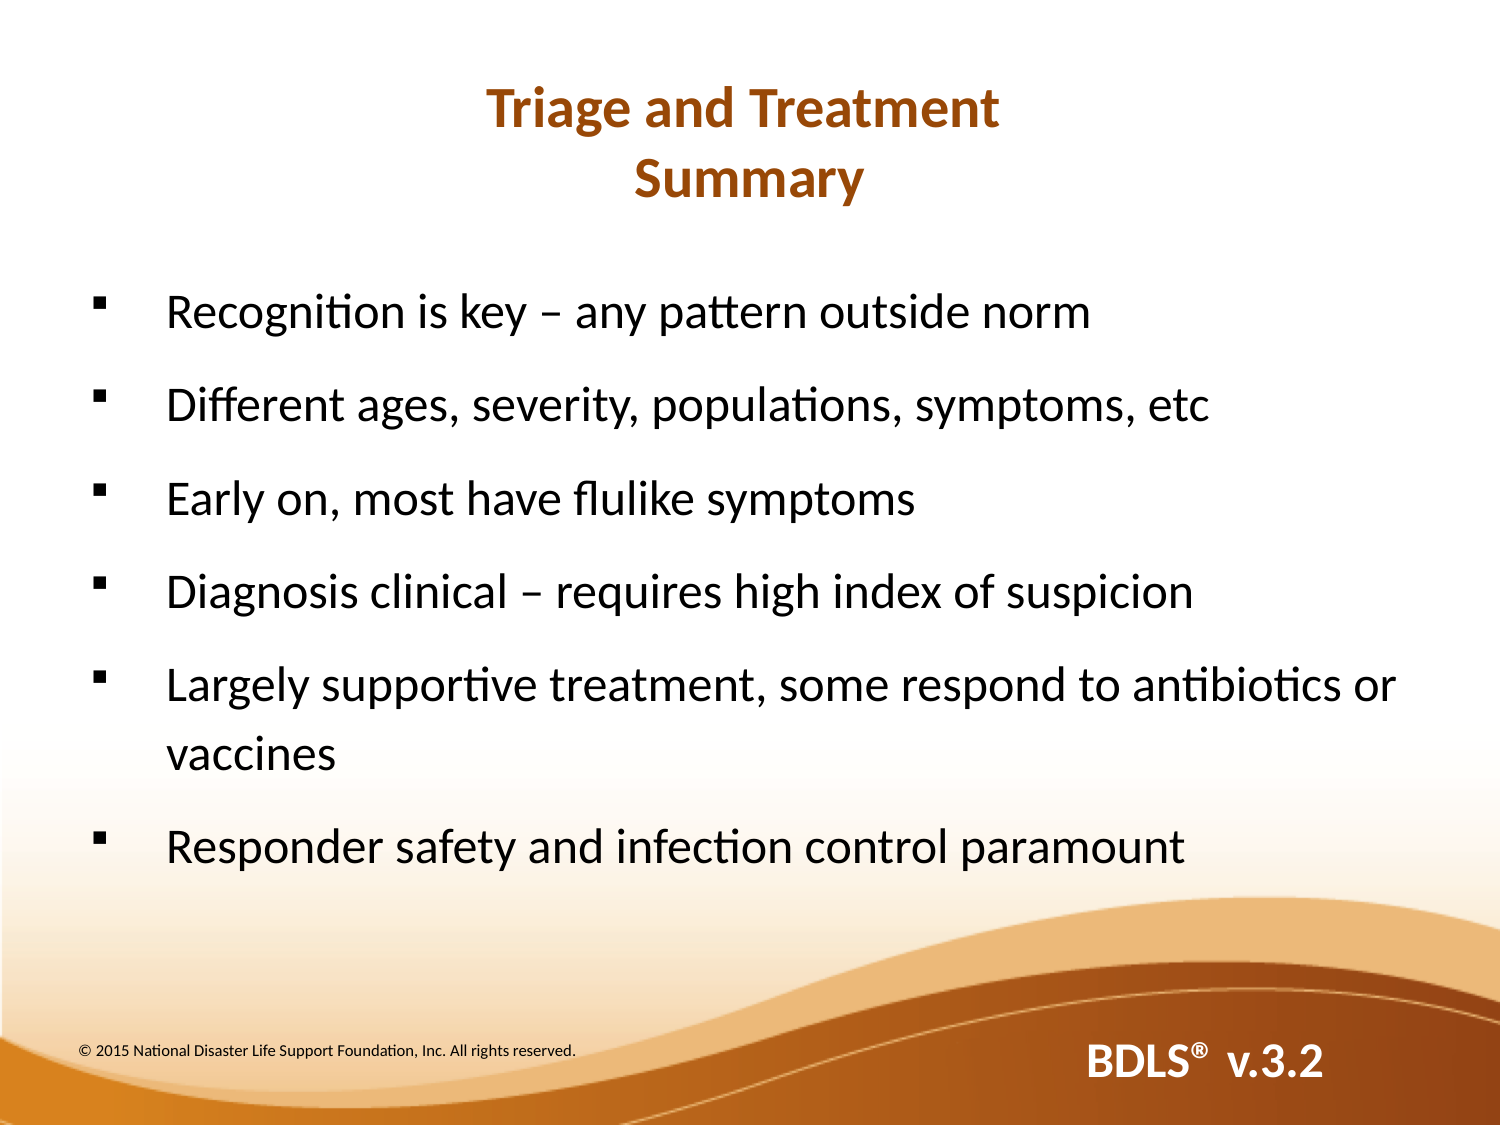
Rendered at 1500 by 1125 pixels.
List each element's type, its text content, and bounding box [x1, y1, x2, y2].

picture [0, 0, 1500, 1125]
list Recognition is key – any pattern outside norm Different ages, severity, populations, symptoms, etc Early on, most have flulike symptoms Diagnosis clinical – requires high index of suspicion Largely supportive treatment, some respond to antibiotics or vaccines Responder safety and infection control paramount [75, 262, 1463, 1125]
title Triage and Treatment Summary [75, 45, 1425, 233]
